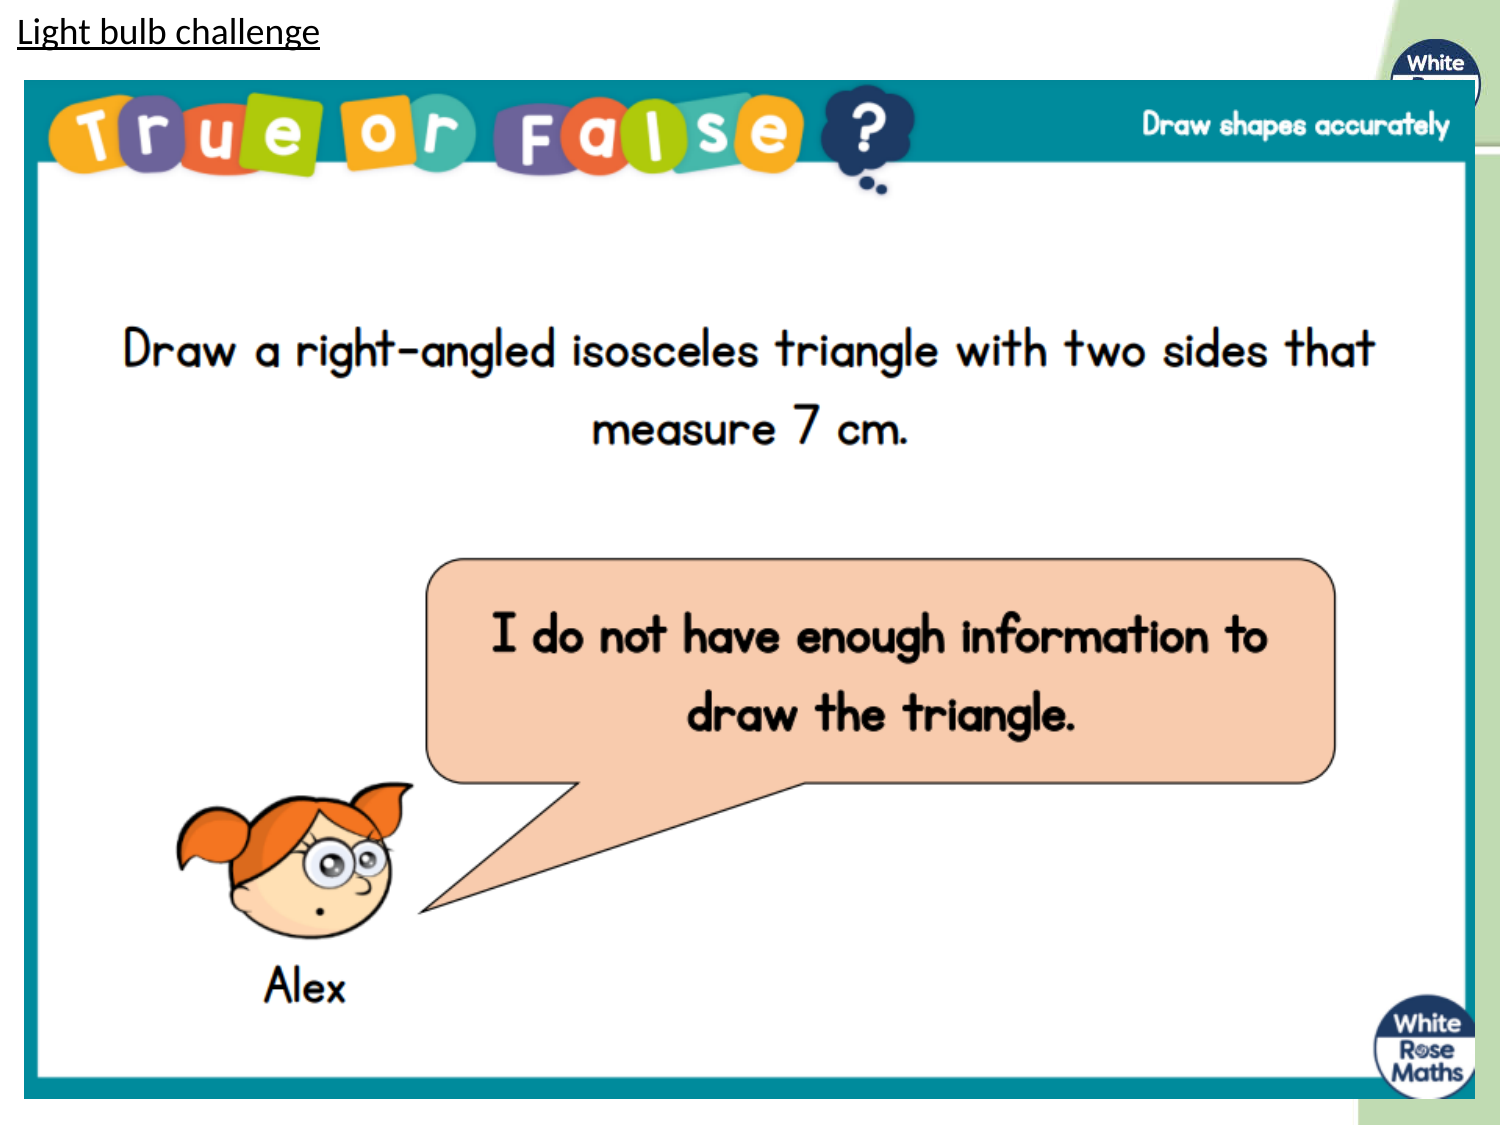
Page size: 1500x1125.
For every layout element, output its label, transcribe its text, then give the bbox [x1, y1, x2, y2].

picture [0, 0, 1500, 1125]
text_box Light bulb challenge [2, 0, 336, 60]
